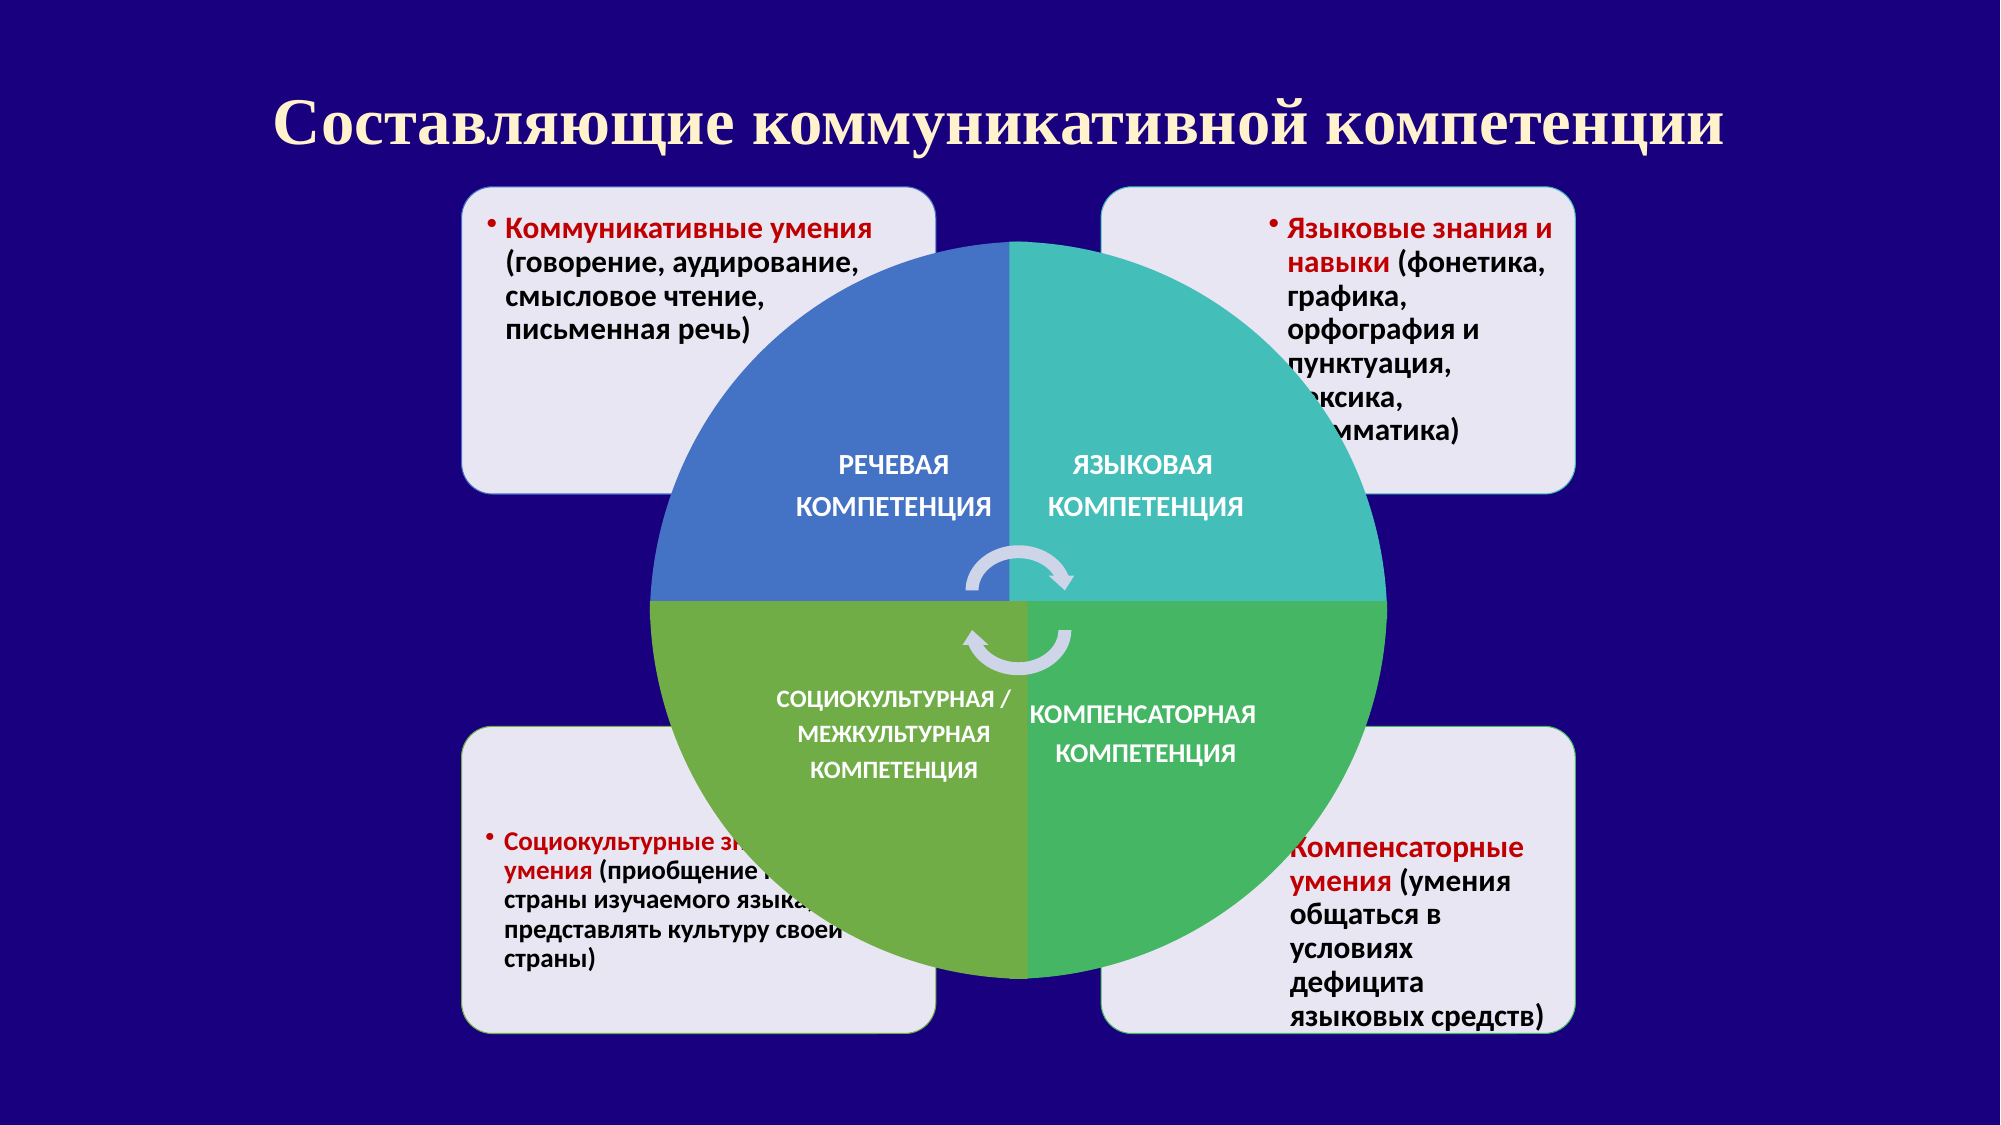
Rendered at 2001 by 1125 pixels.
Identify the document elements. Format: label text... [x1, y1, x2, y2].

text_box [370, 213, 1667, 1007]
text_box Составляющие коммуникативной компетенции [133, 70, 1867, 165]
